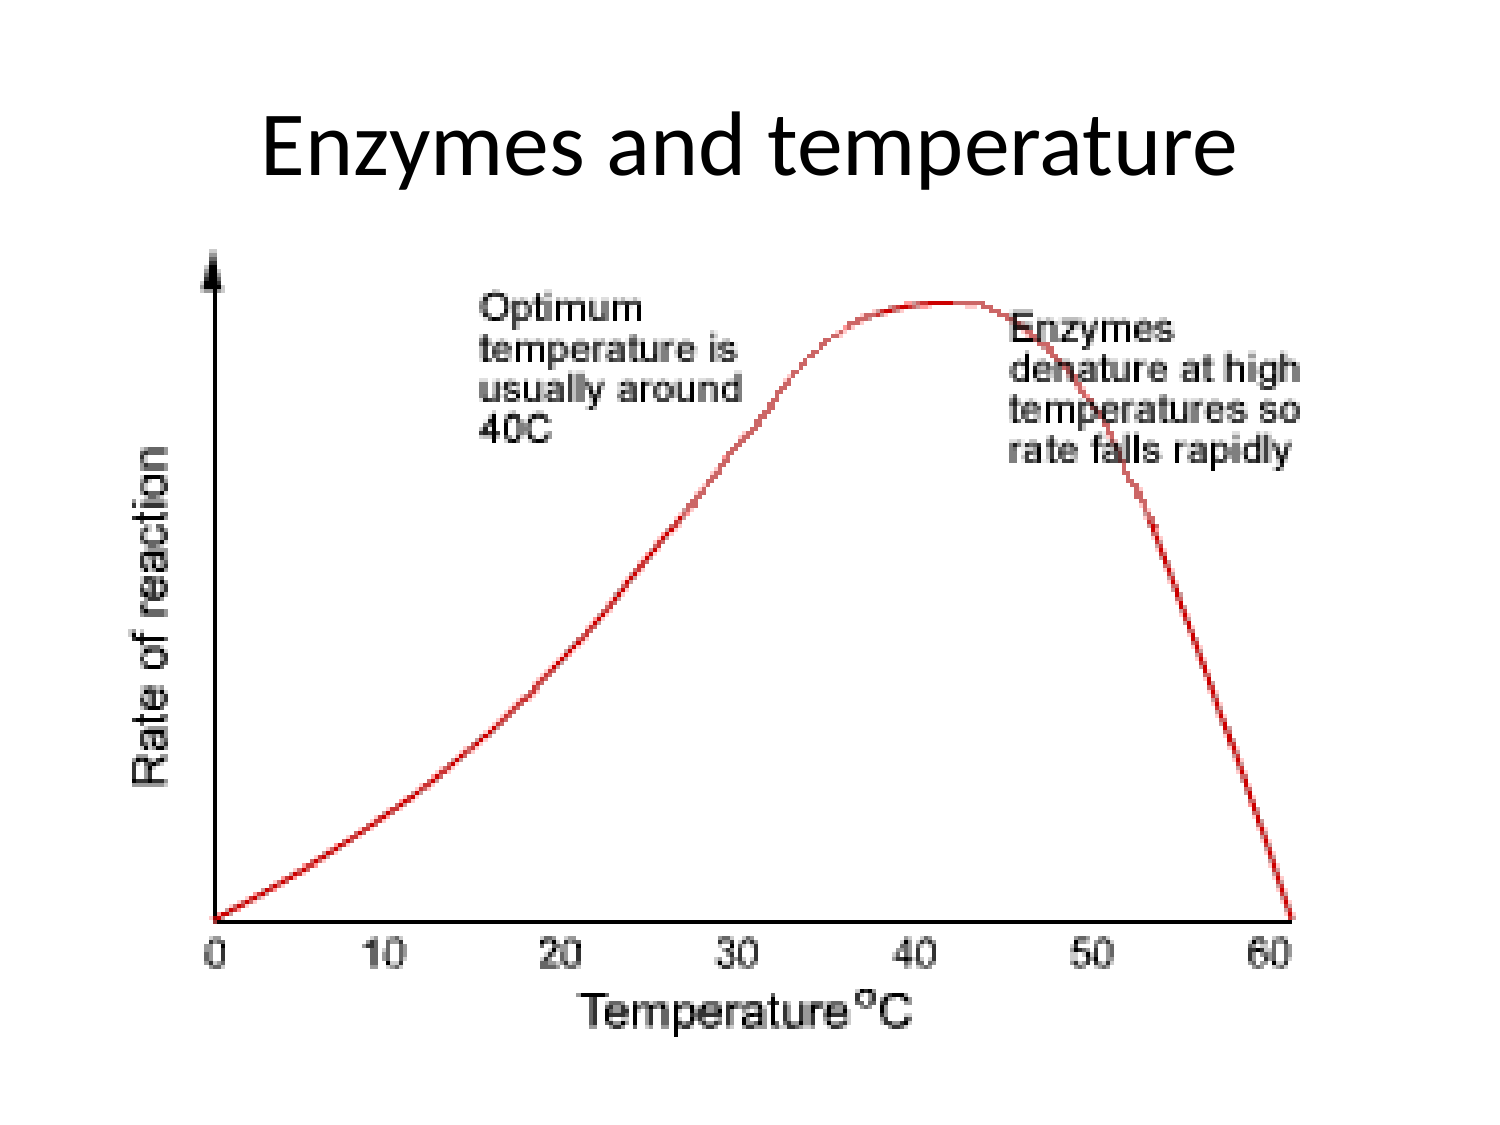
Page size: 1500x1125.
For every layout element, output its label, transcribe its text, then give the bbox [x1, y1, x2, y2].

picture [112, 237, 1326, 1047]
title Enzymes and temperature [75, 45, 1425, 233]
